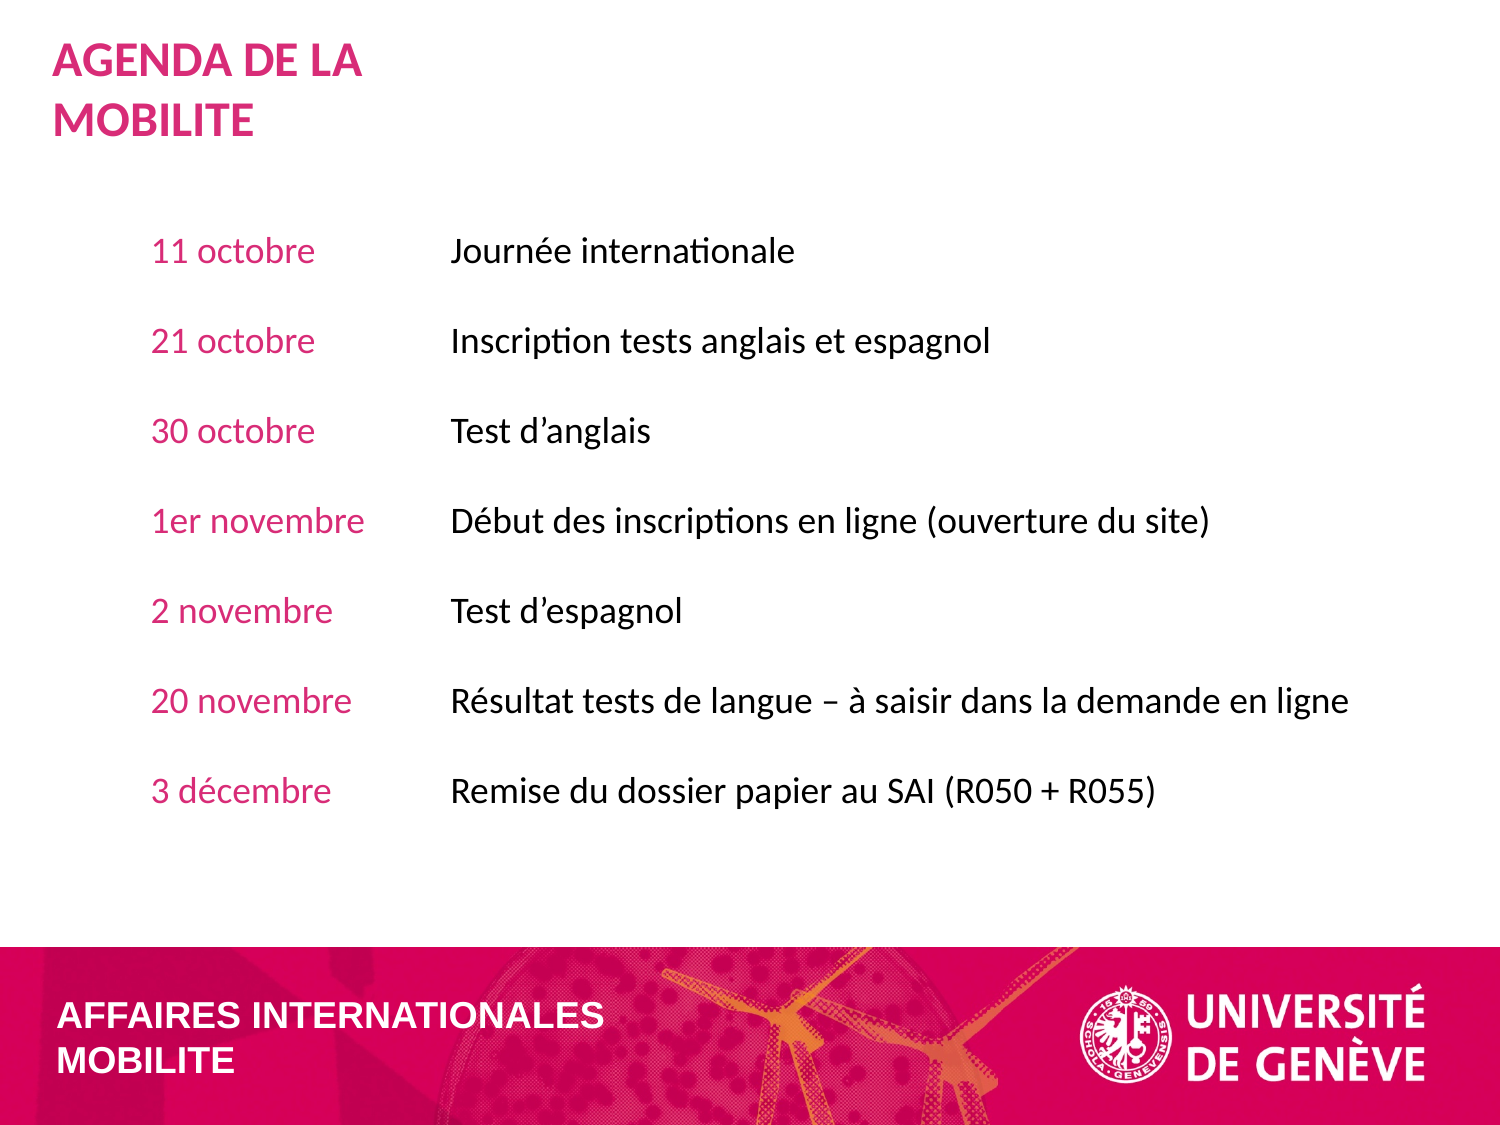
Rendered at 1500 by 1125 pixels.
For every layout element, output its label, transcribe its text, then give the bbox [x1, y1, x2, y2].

text_box 11 octobre Journée internationale 21 octobre Inscription tests anglais et espagnol 30 octobre Test d’anglais 1er novembre Début des inscriptions en ligne (ouverture du site) 2 novembre Test d’espagnol 20 novembre Résultat tests de langue – à saisir dans la demande en ligne 3 décembre Remise du dossier papier au SAI (R050 + R055) [135, 218, 1425, 863]
text_box AGENDA DE LA MOBILITE [38, 19, 1025, 154]
picture [0, 947, 1500, 1125]
